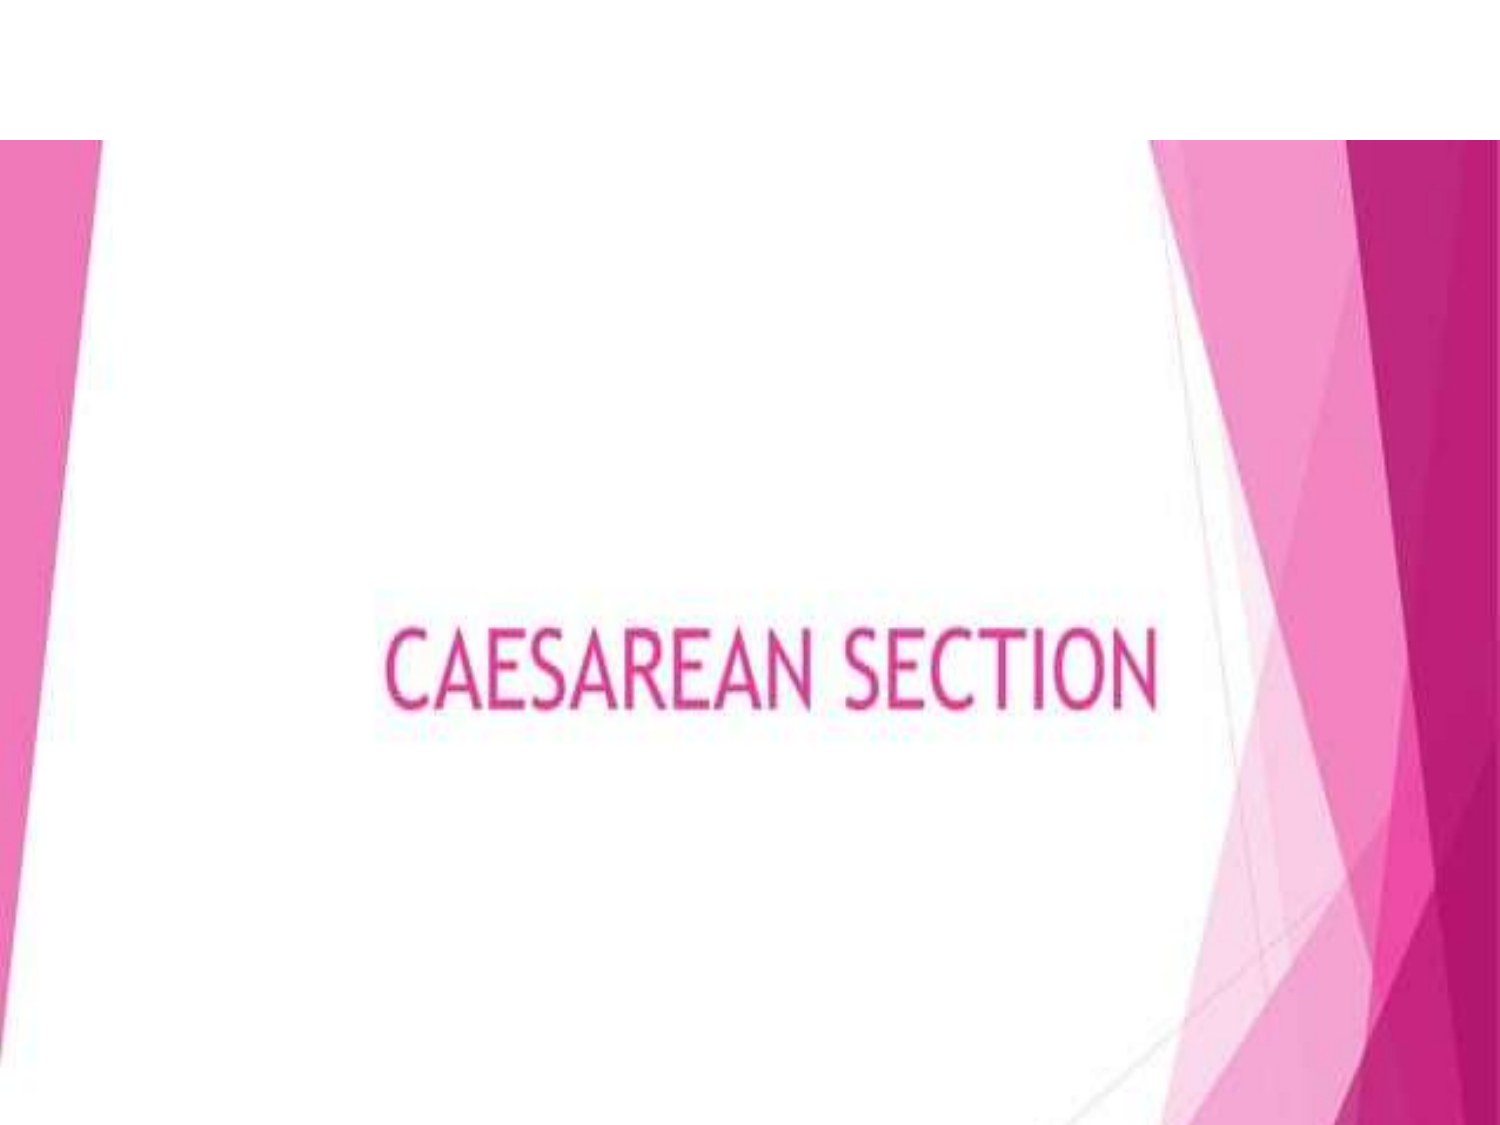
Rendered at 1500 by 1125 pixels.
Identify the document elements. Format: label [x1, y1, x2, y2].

picture [0, 139, 1500, 1125]
